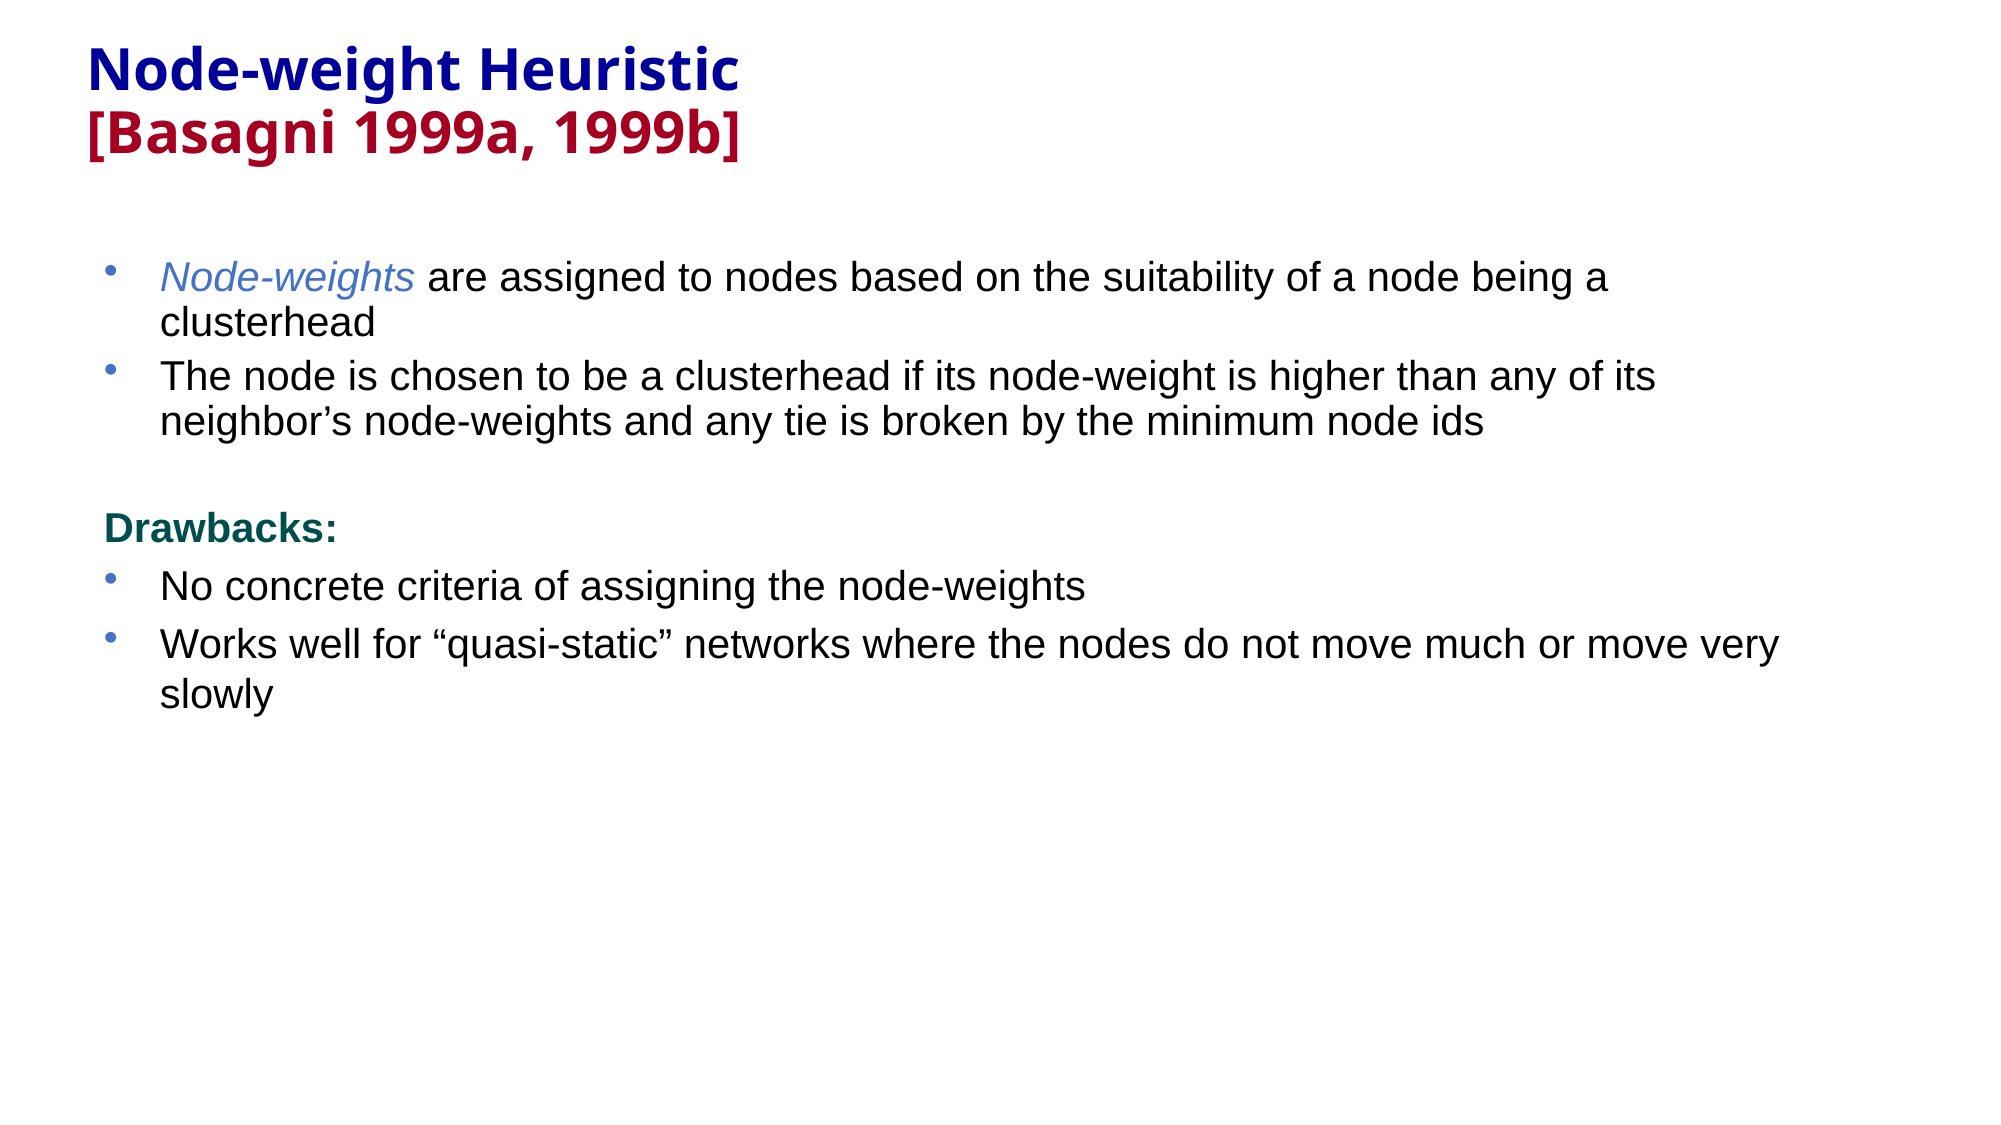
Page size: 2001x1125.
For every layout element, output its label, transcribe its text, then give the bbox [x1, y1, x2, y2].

text_box Node-weights are assigned to nodes based on the suitability of a node being a clusterhead The node is chosen to be a clusterhead if its node-weight is higher than any of its neighbor’s node-weights and any tie is broken by the minimum node ids Drawbacks: No concrete criteria of assigning the node-weights Works well for “quasi-static” networks where the nodes do not move much or move very slowly [89, 197, 1824, 770]
text_box Node-weight Heuristic [Basagni 1999a, 1999b] [71, 0, 1702, 207]
